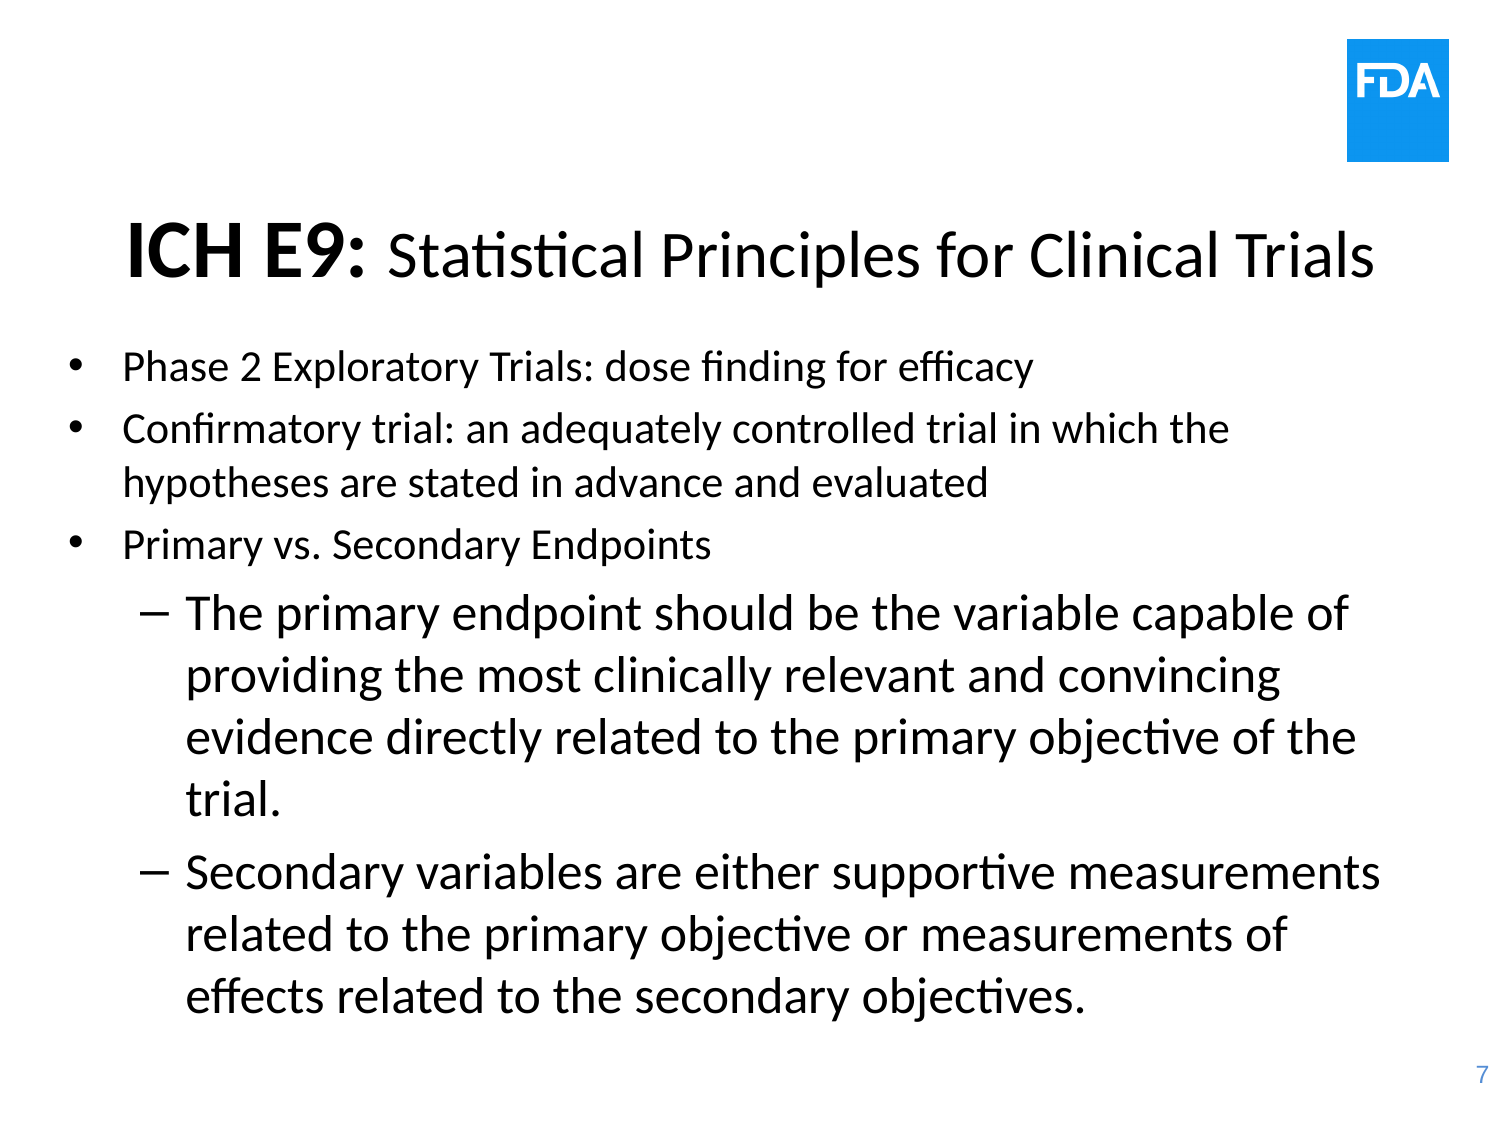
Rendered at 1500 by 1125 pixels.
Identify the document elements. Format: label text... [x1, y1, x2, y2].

list Phase 2 Exploratory Trials: dose finding for efficacy Confirmatory trial: an adequately controlled trial in which the hypotheses are stated in advance and evaluated Primary vs. Secondary Endpoints The primary endpoint should be the variable capable of providing the most clinically relevant and convincing evidence directly related to the primary objective of the trial. Secondary variables are either supportive measurements related to the primary objective or measurements of effects related to the secondary objectives. [53, 329, 1449, 1033]
picture [1347, 39, 1449, 162]
title ICH E9: Statistical Principles for Clinical Trials [53, 167, 1449, 320]
